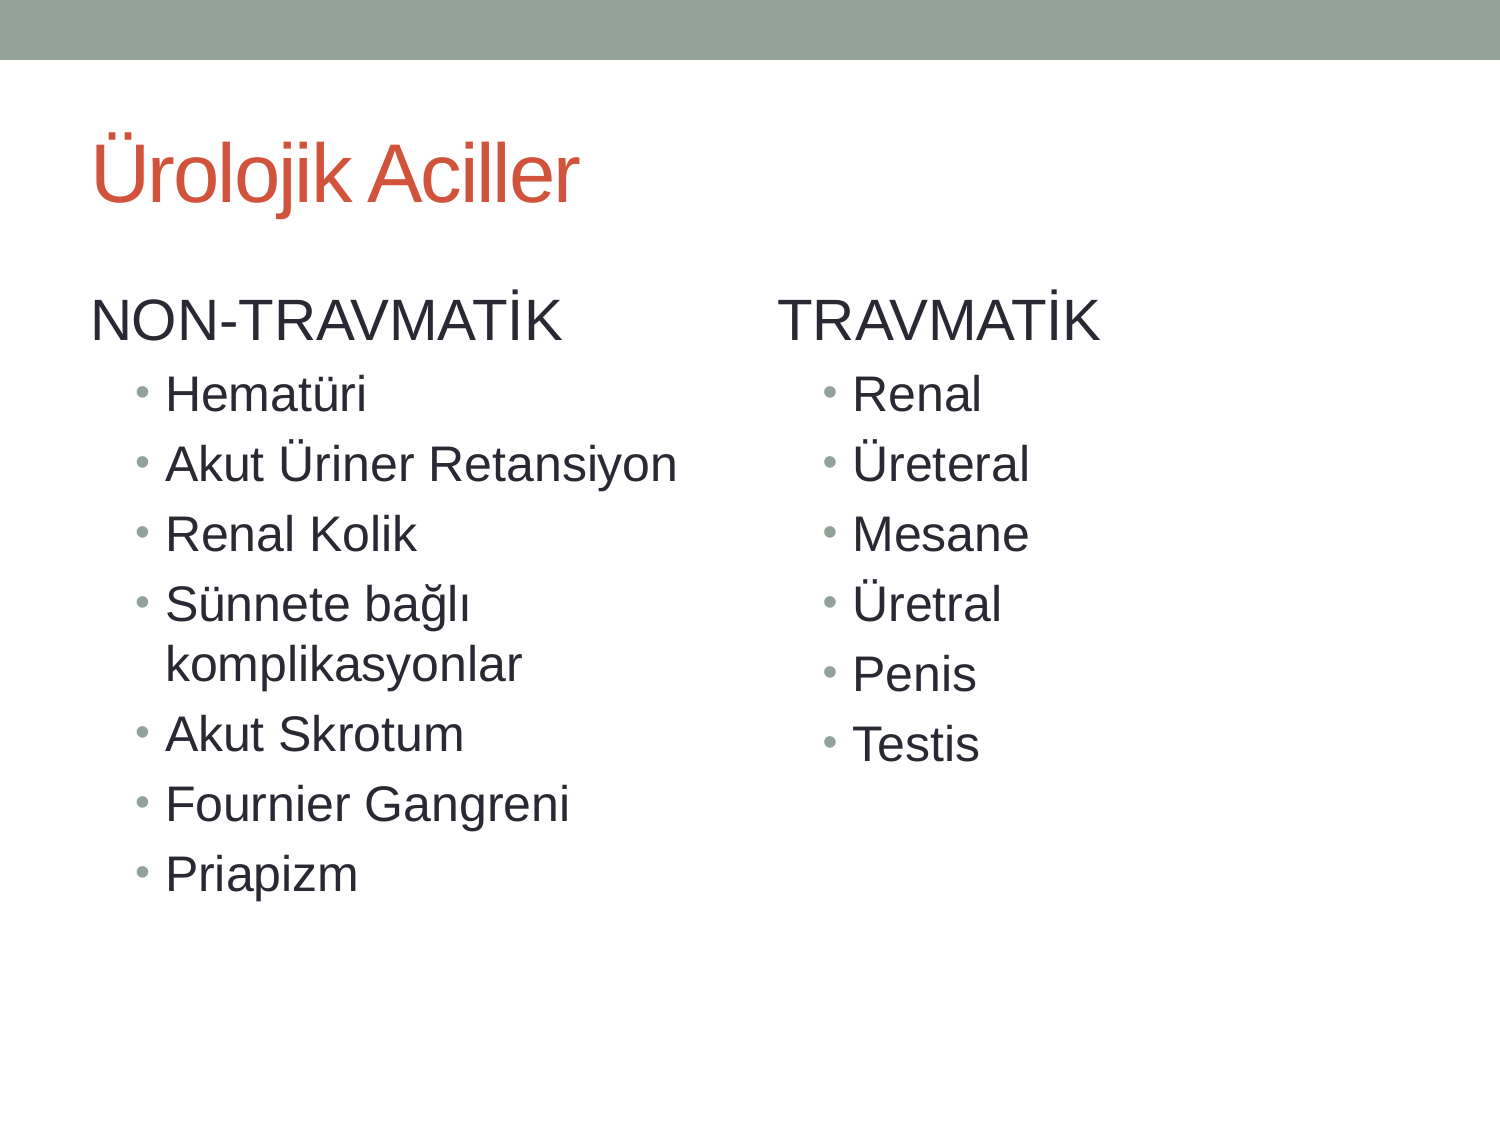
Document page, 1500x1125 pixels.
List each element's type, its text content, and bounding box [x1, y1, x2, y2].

title Ürolojik Aciller [75, 87, 1425, 250]
list NON-TRAVMATİK Hematüri Akut Üriner Retansiyon Renal Kolik Sünnete bağlı komplikasyonlar Akut Skrotum Fournier Gangreni Priapizm [75, 274, 738, 1049]
list TRAVMATİK Renal Üreteral Mesane Üretral Penis Testis [762, 274, 1425, 1049]
